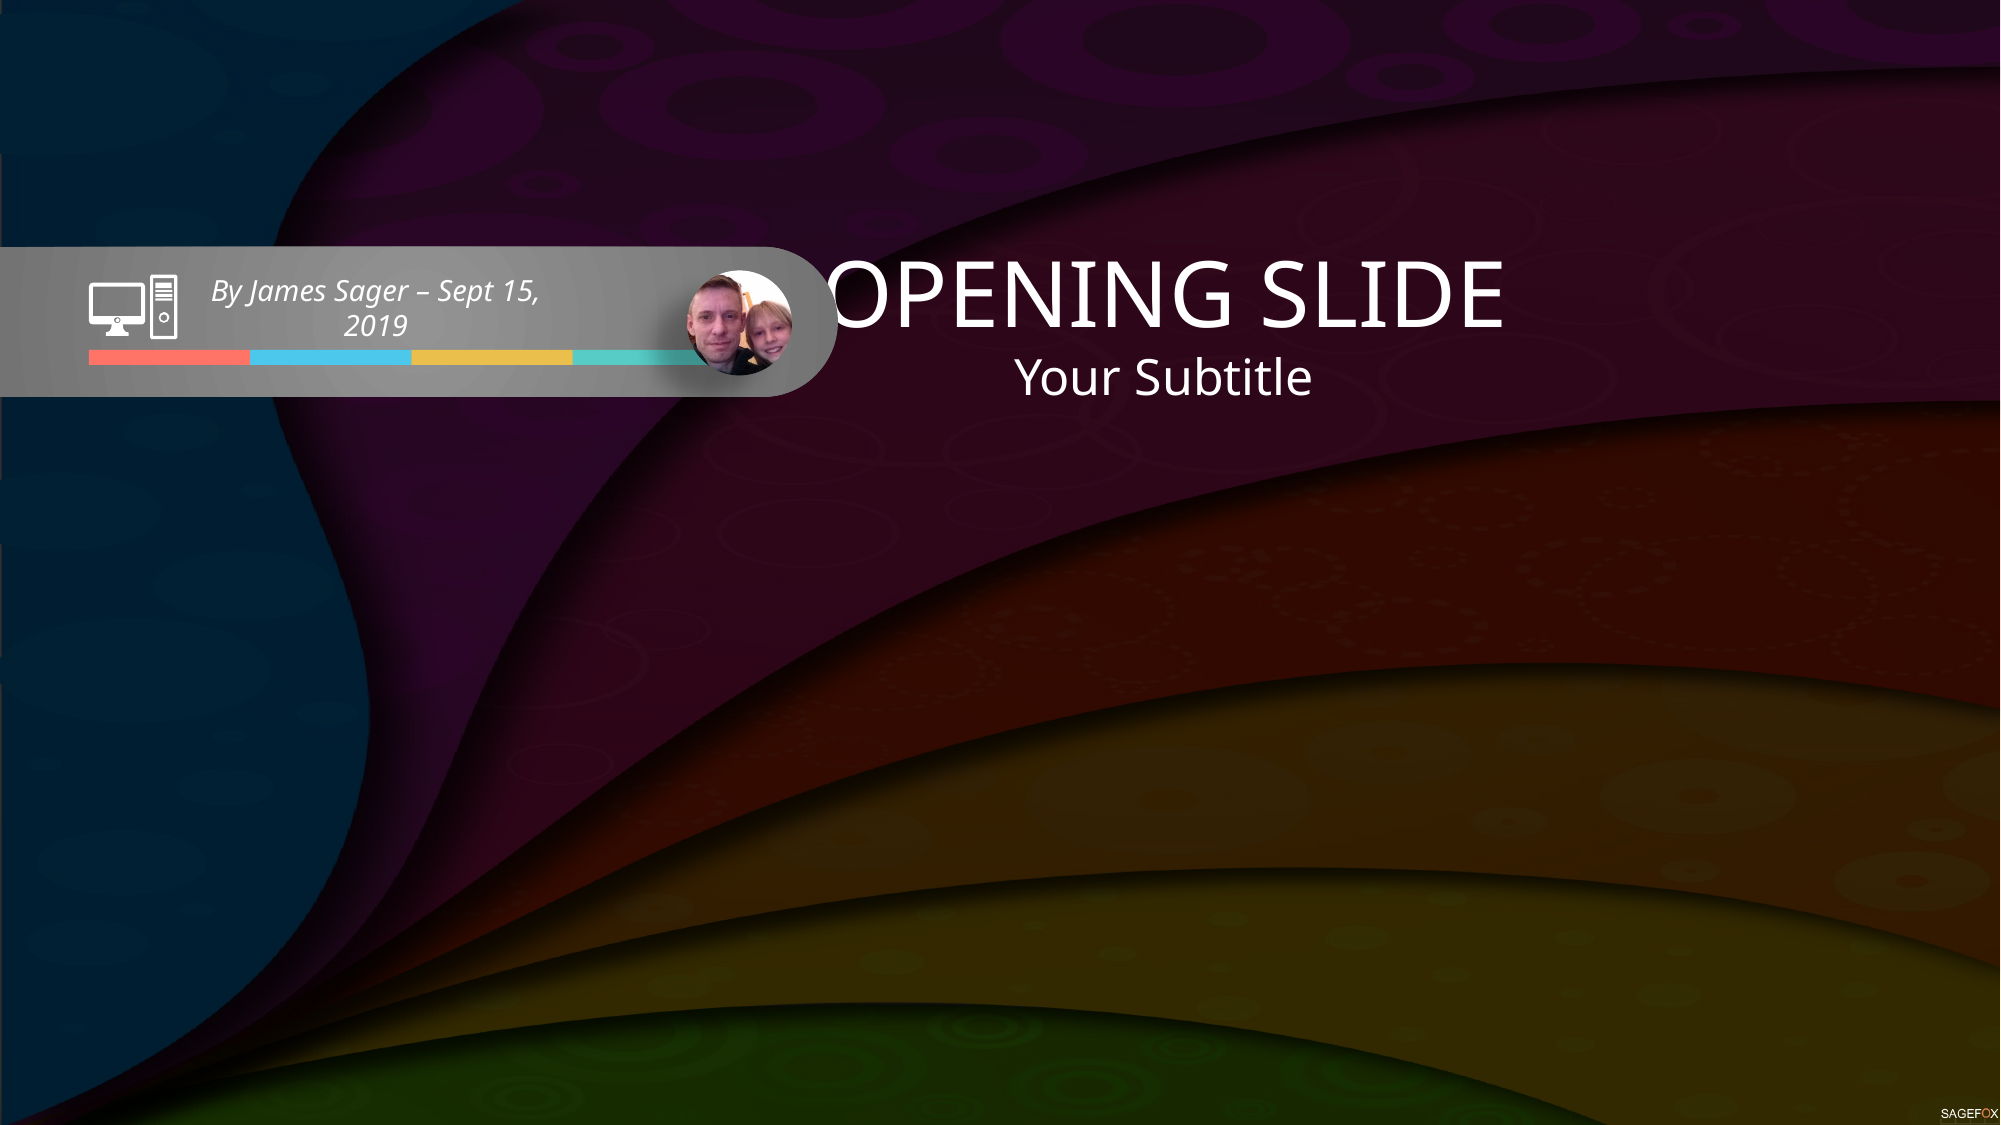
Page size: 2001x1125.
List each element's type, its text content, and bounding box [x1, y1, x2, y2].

picture [0, 0, 2001, 1125]
text_box OPENING SLIDE Your Subtitle [712, 228, 1617, 414]
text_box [0, 246, 838, 397]
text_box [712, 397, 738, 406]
